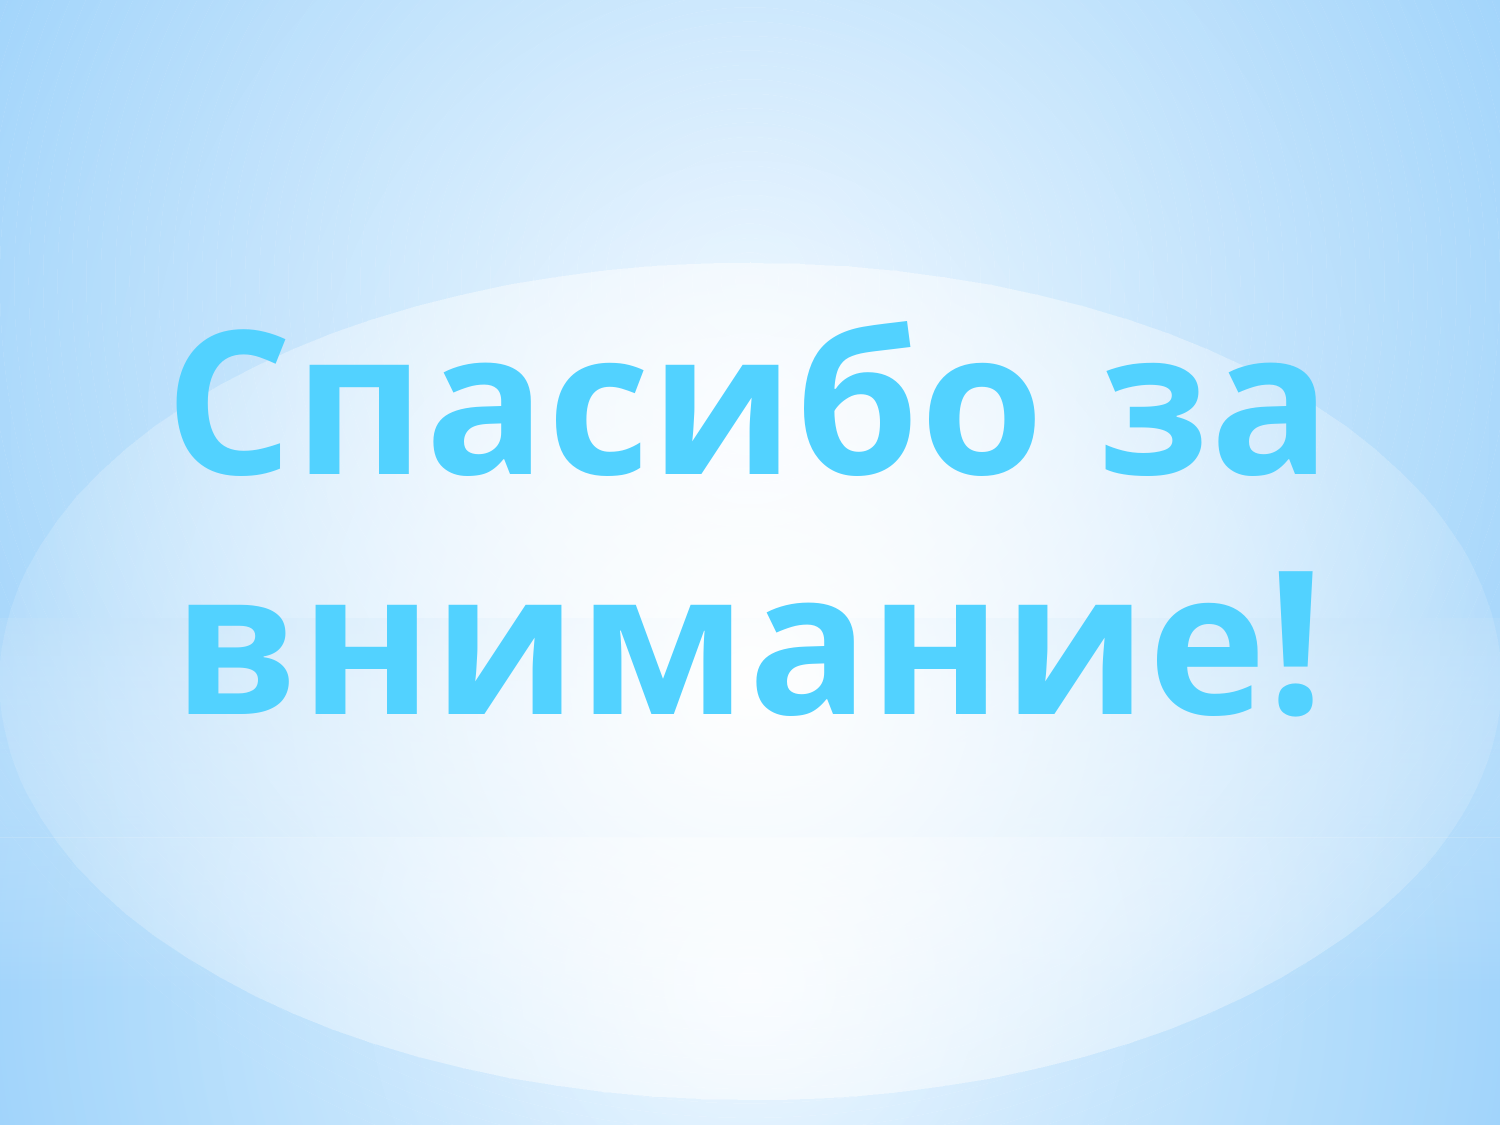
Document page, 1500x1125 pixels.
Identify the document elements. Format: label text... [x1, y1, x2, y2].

text_box Спасибо за внимание! [93, 267, 1407, 762]
